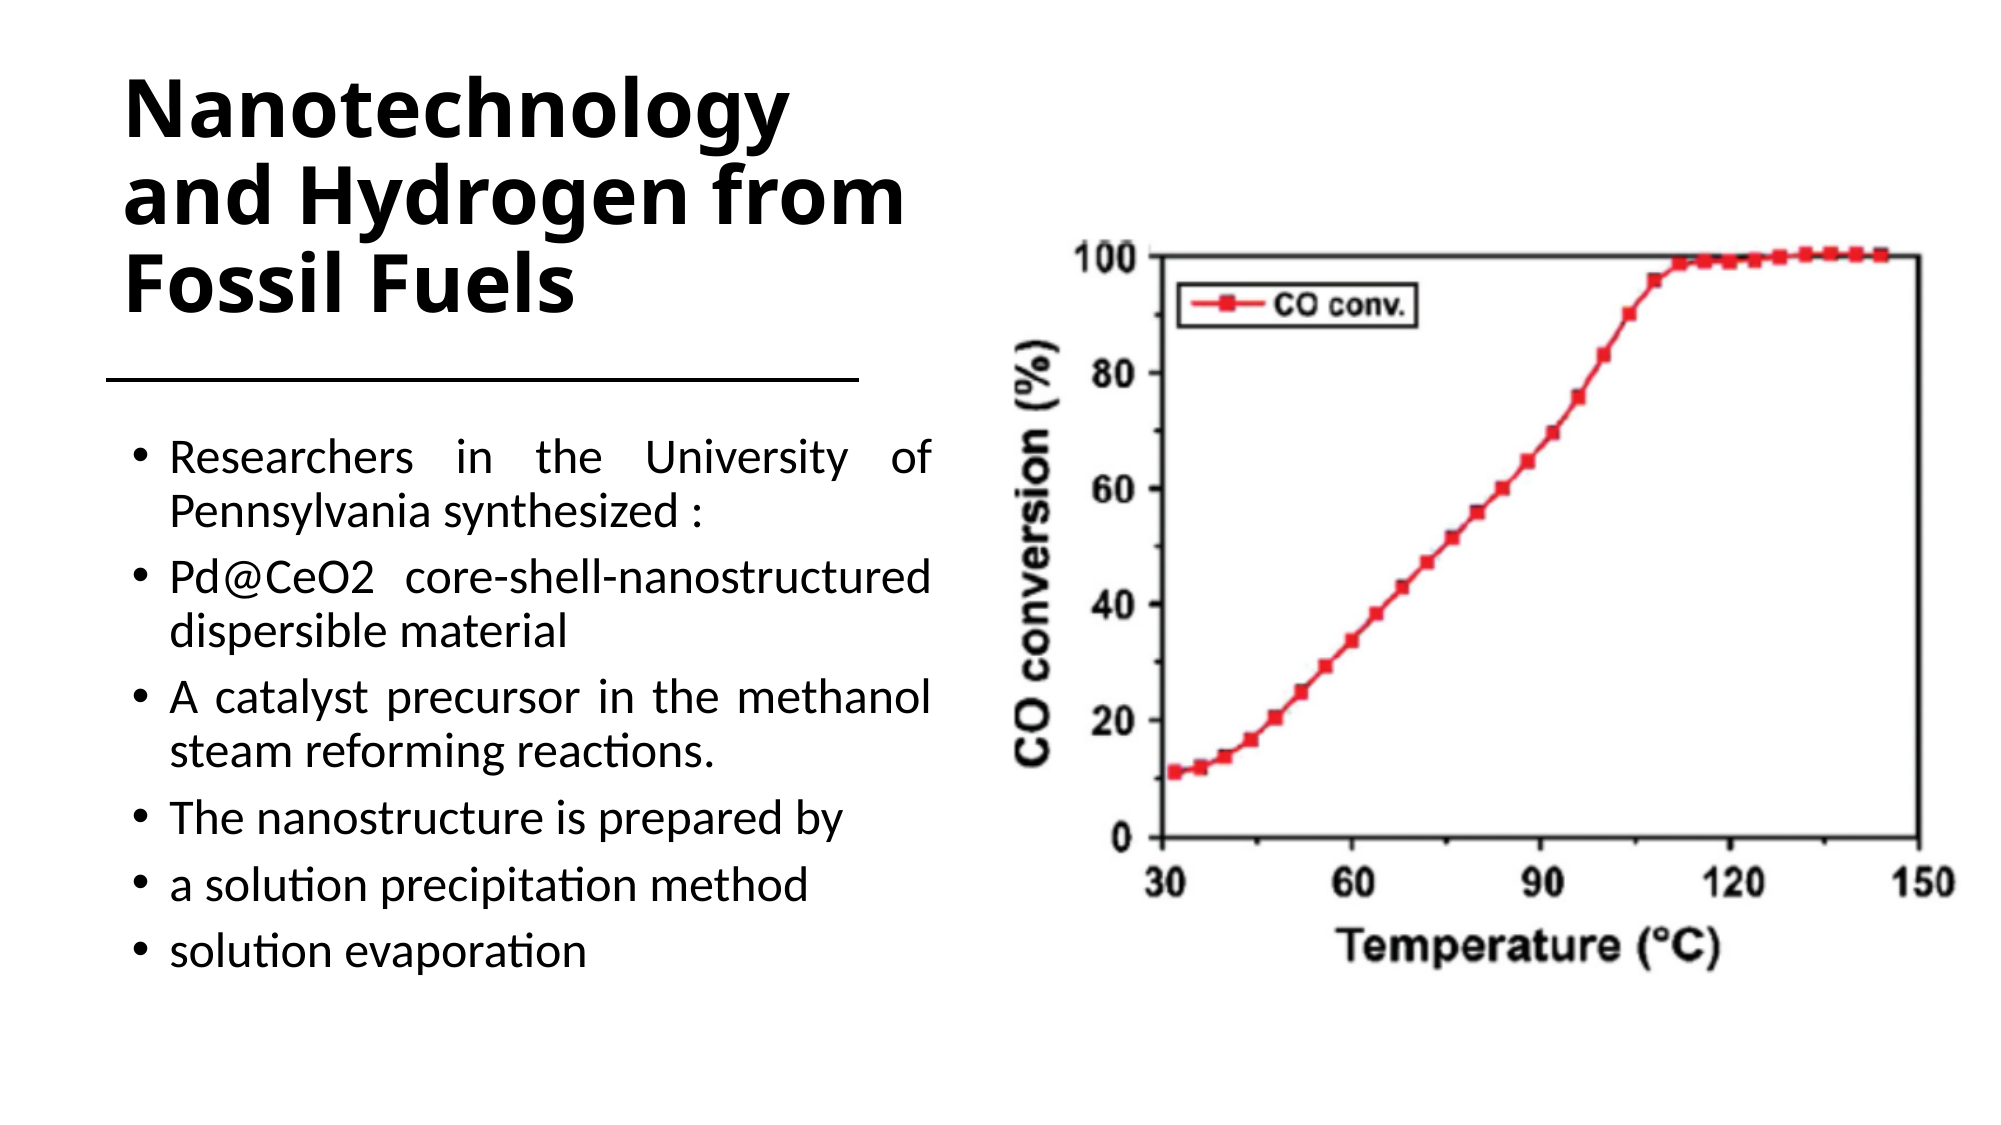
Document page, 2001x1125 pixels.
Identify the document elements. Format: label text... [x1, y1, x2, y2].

picture [947, 188, 2000, 991]
title Nanotechnology and Hydrogen from Fossil Fuels [107, 59, 948, 338]
text_box Researchers in the University of Pennsylvania synthesized : Pd@CeO2 core-shell-nanostructured dispersible material A catalyst precursor in the methanol steam reforming reactions. The nanostructure is prepared by a solution precipitation method solution evaporation [107, 422, 947, 991]
